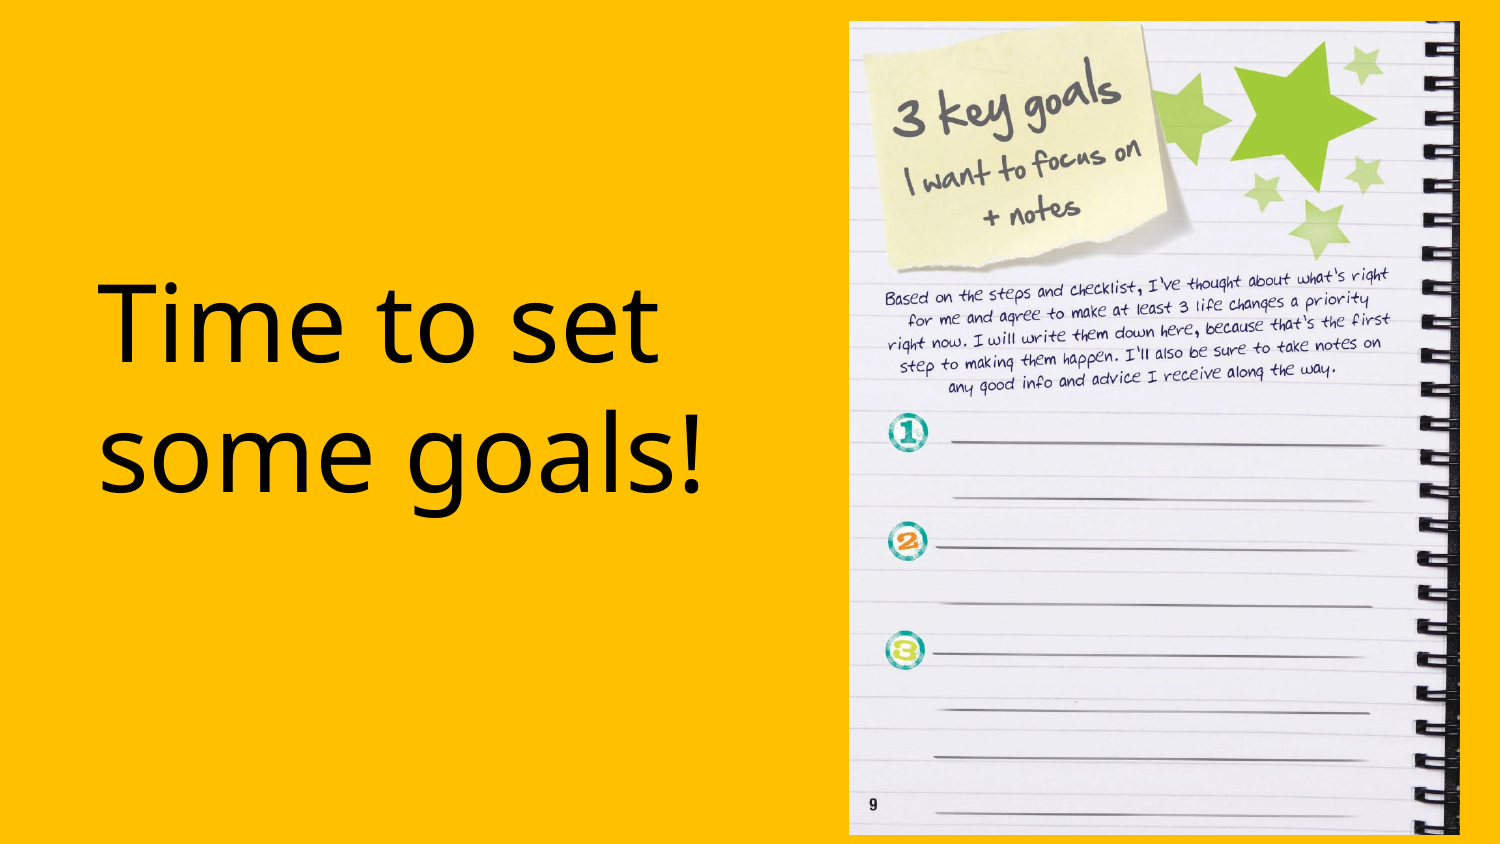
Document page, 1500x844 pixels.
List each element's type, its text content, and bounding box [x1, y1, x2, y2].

text_box Time to set some goals! [82, 246, 722, 522]
picture [849, 21, 1460, 835]
